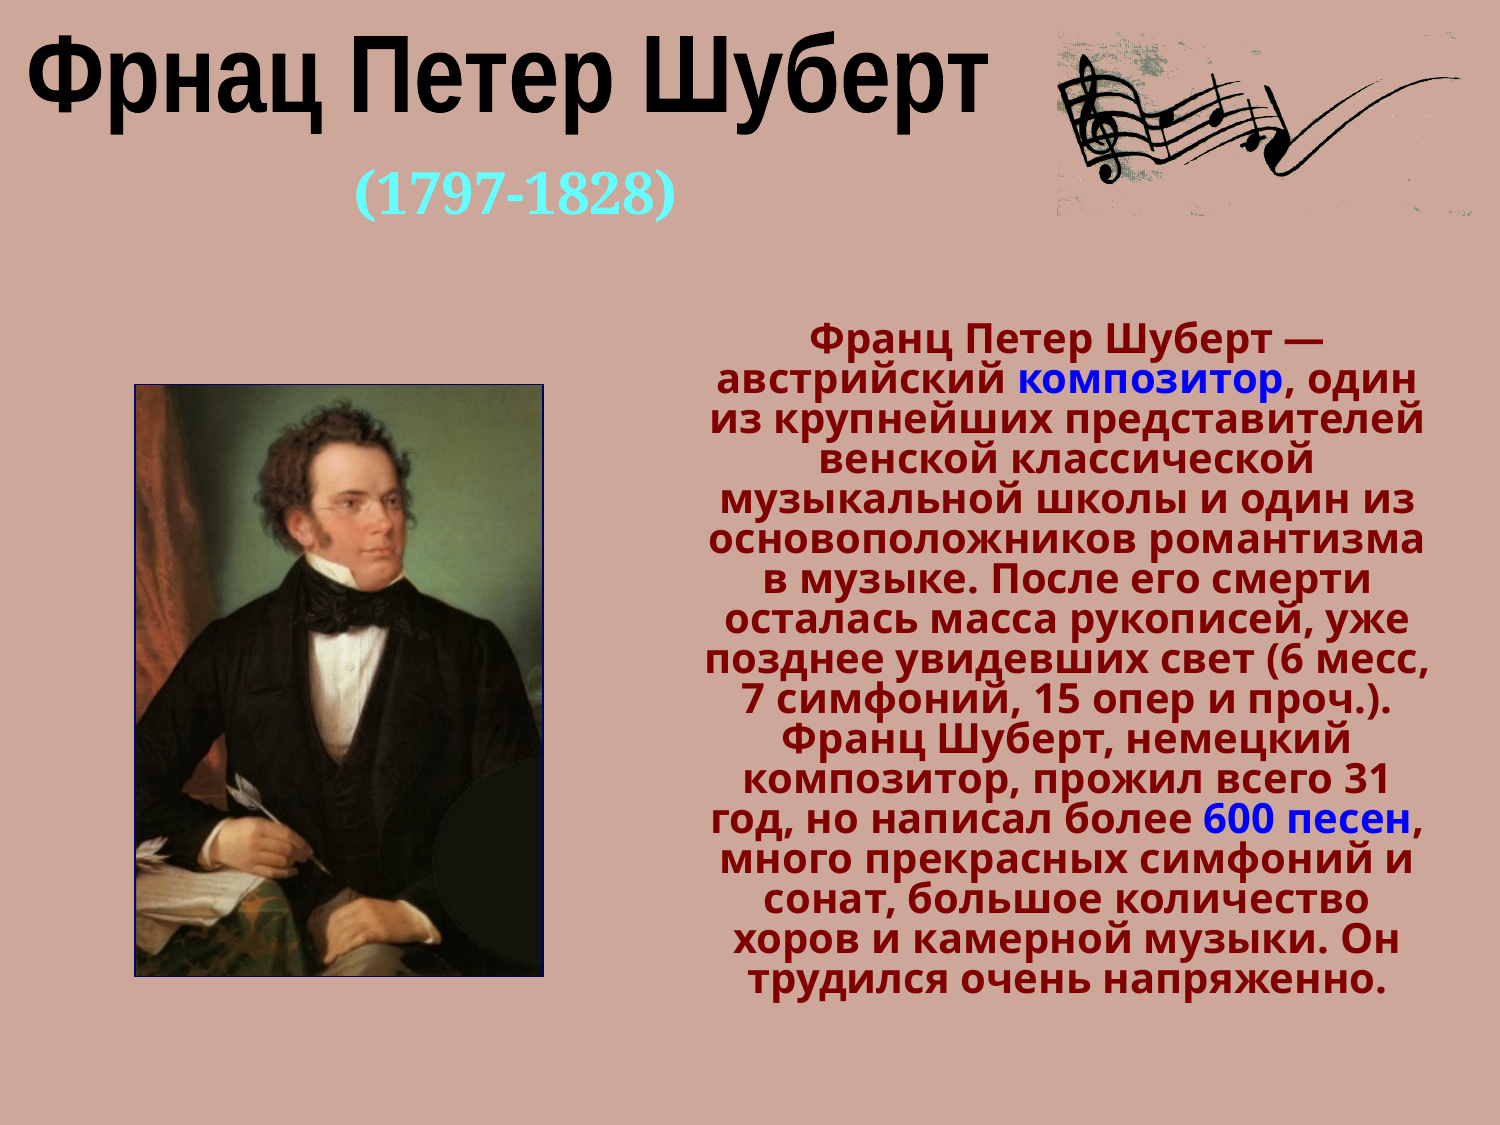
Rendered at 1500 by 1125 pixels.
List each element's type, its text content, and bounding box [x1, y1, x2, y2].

text_box (1797-1828) [338, 148, 693, 234]
picture [135, 385, 543, 976]
list Франц Петер Шуберт — австрийский композитор, один из крупнейших представителей венской классической музыкальной школы и один из основоположников романтизма в музыке. После его смерти осталась масса рукописей, уже позднее увидевших свет (6 месс, 7 симфоний, 15 опер и проч.). Франц Шуберт, немецкий композитор, прожил всего 31 год, но написал более 600 песен, много прекрасных симфоний и сонат, большое количест­во хоров и камерной музыки. Он трудился очень напряженно. [631, 314, 1448, 1053]
picture [1056, 30, 1473, 216]
